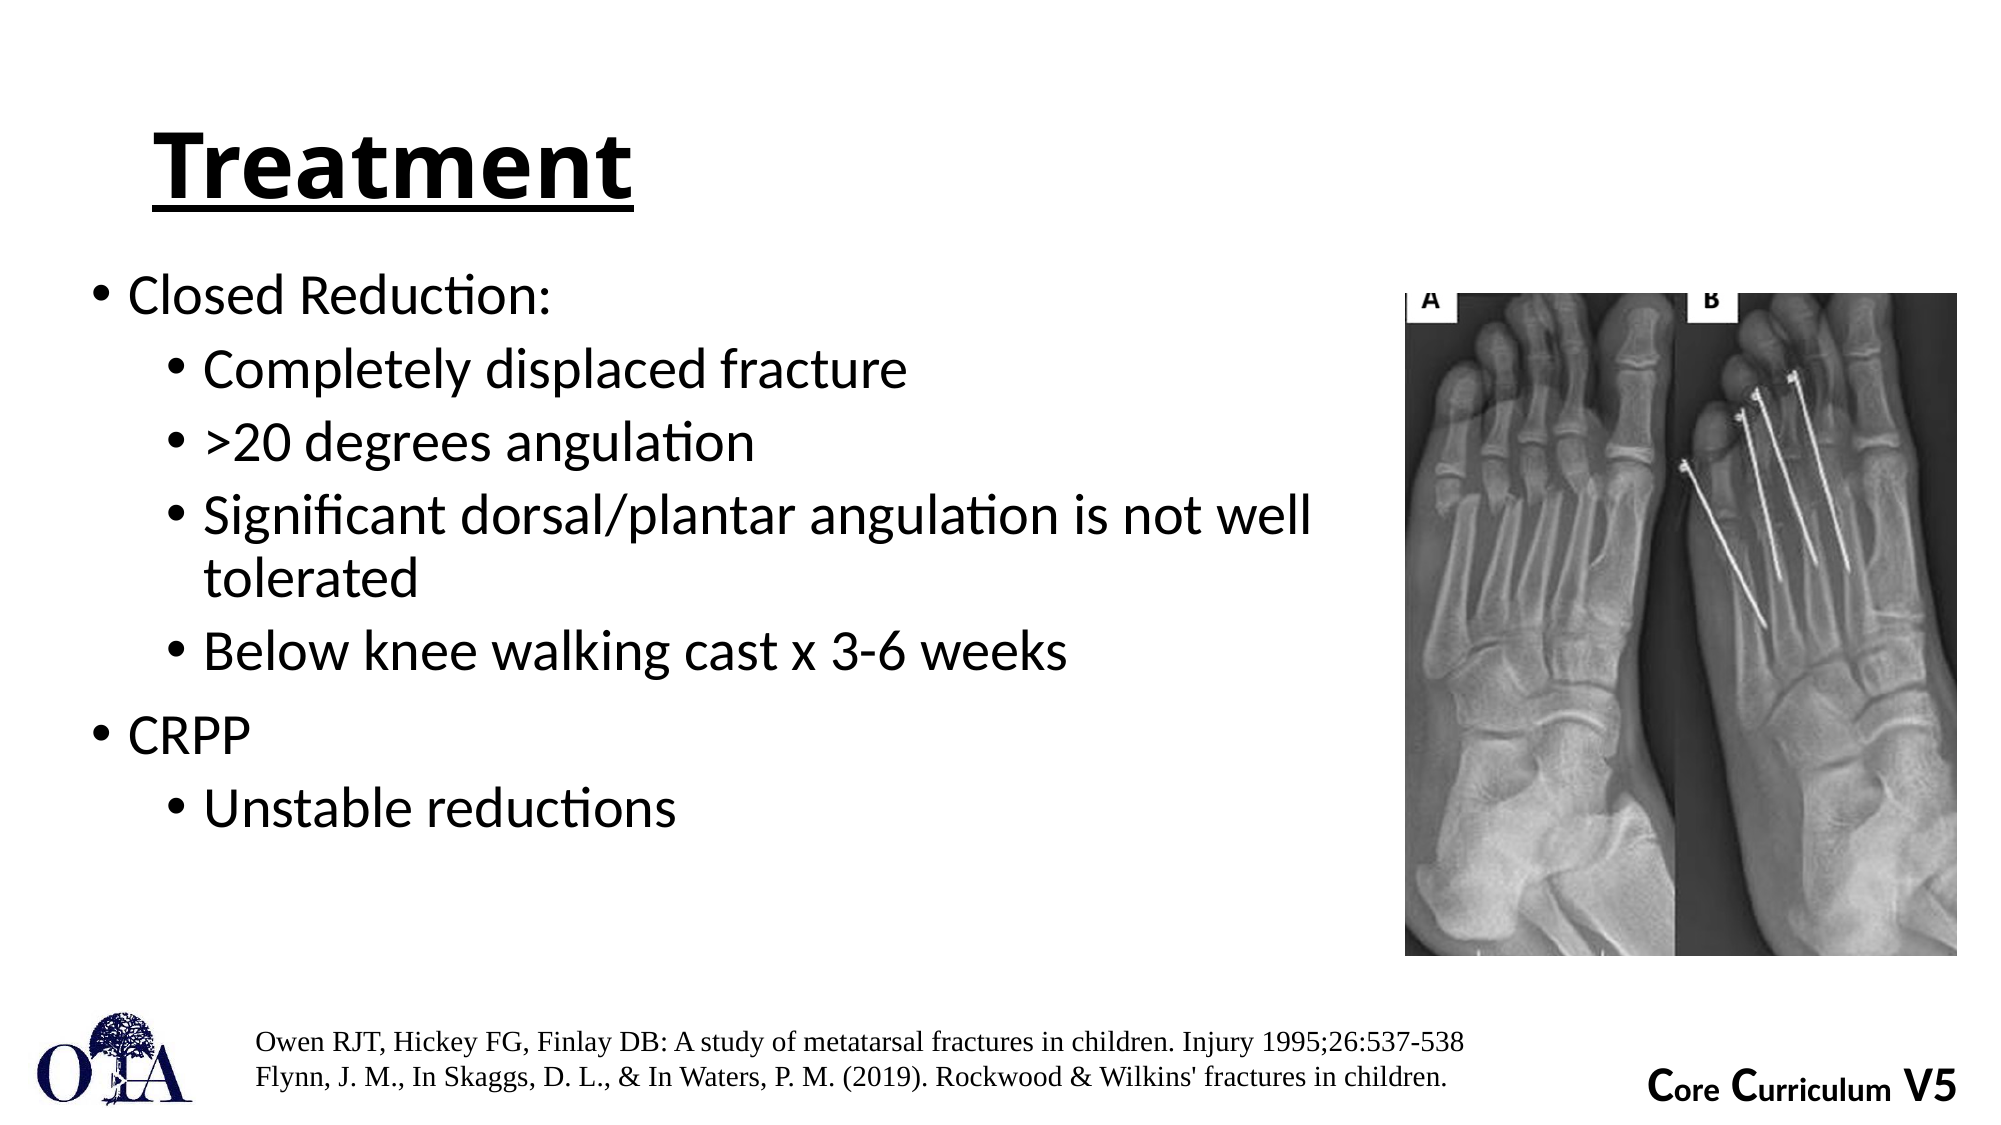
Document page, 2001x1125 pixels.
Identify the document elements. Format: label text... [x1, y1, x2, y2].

text_box Owen RJT, Hickey FG, Finlay DB: A study of metatarsal fractures in children. Injury 1995;26:537-538 Flynn, J. M., In Skaggs, D. L., & In Waters, P. M. (2019). Rockwood & Wilkins' fractures in children. [240, 1014, 1830, 1100]
picture [28, 1010, 200, 1108]
list Closed Reduction: Completely displaced fracture >20 degrees angulation Significant dorsal/plantar angulation is not well tolerated Below knee walking cast x 3-6 weeks CRPP Unstable reductions [76, 257, 1344, 1000]
title Treatment [137, 59, 1863, 278]
picture [1405, 293, 1957, 956]
